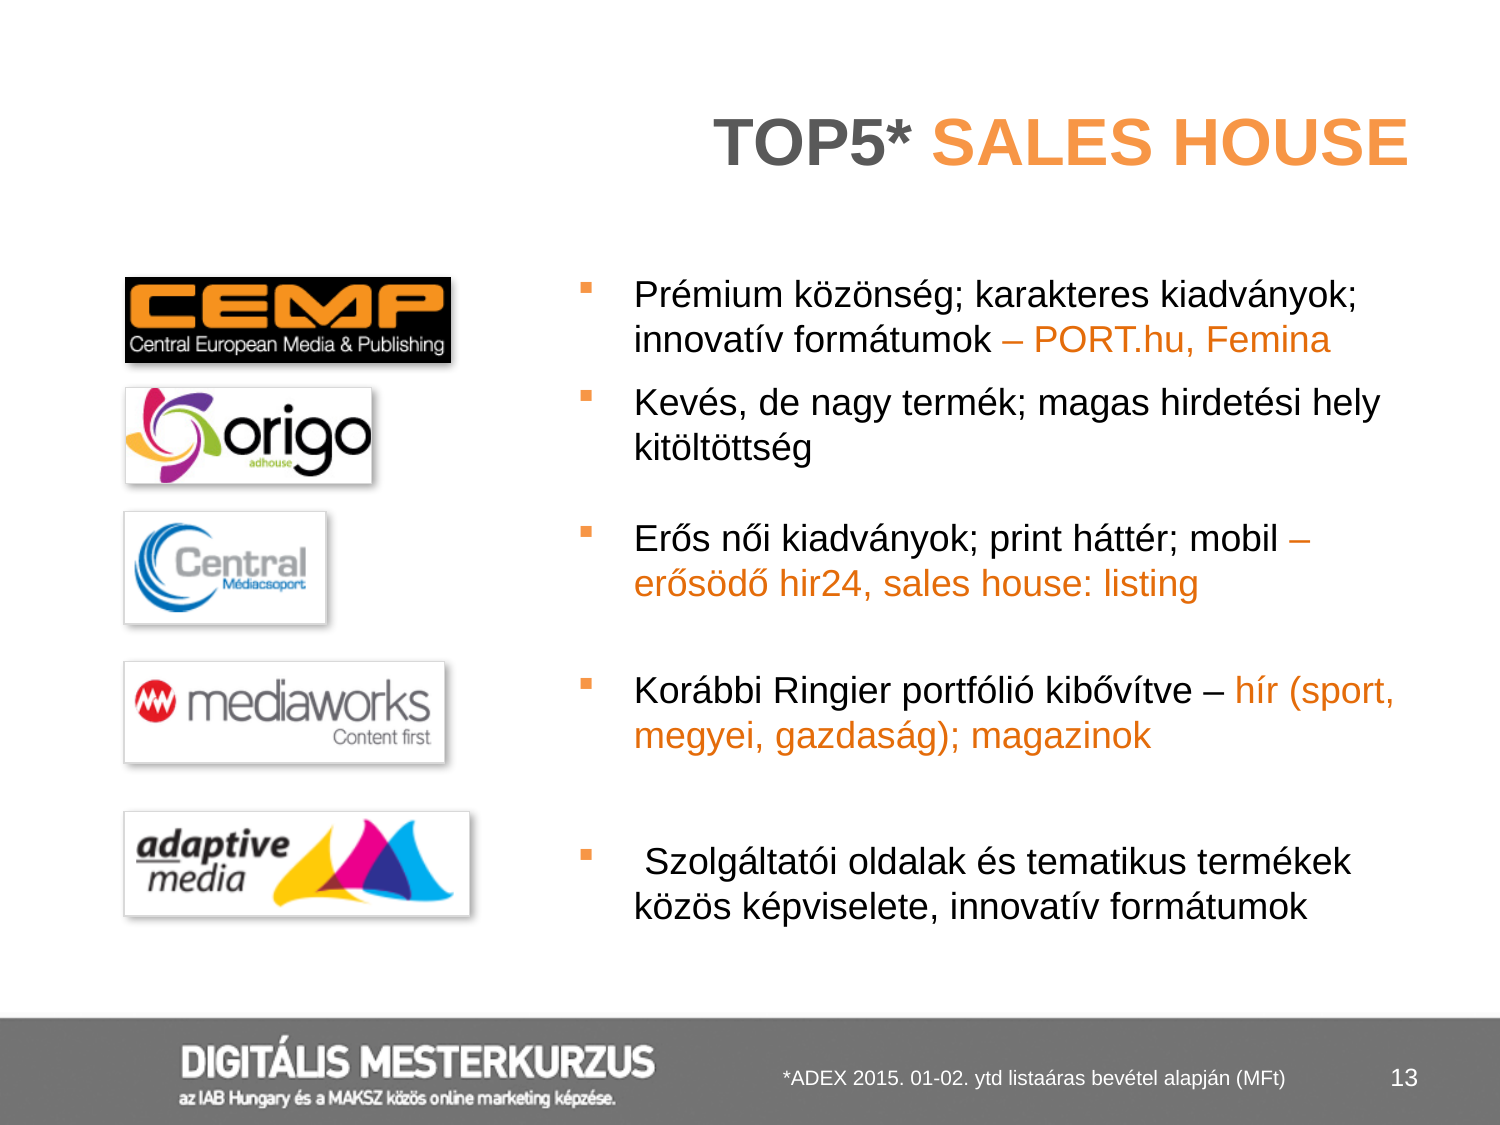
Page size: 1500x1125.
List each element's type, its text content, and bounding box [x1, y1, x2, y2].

title Top5* Sales house [75, 45, 1425, 233]
list Prémium közönség; karakteres kiadványok; innovatív formátumok – PORT.hu, Femina Kevés, de nagy termék; magas hirdetési hely kitöltöttség Erős női kiadványok; print háttér; mobil – erősödő hir24, sales house: listing Korábbi Ringier portfólió kibővítve – hír (sport, megyei, gazdaság); magazinok Szolgáltatói oldalak és tematikus termékek közös képviselete, innovatív formátumok [562, 262, 1425, 1005]
picture [124, 387, 372, 484]
picture [124, 512, 326, 624]
picture [124, 812, 469, 916]
list [75, 262, 562, 1005]
text_box *ADEX 2015. 01-02. ytd listaáras bevétel alapján (MFt) [703, 1041, 1366, 1113]
picture [0, 1012, 1500, 1125]
picture [124, 662, 444, 763]
picture [124, 276, 451, 363]
